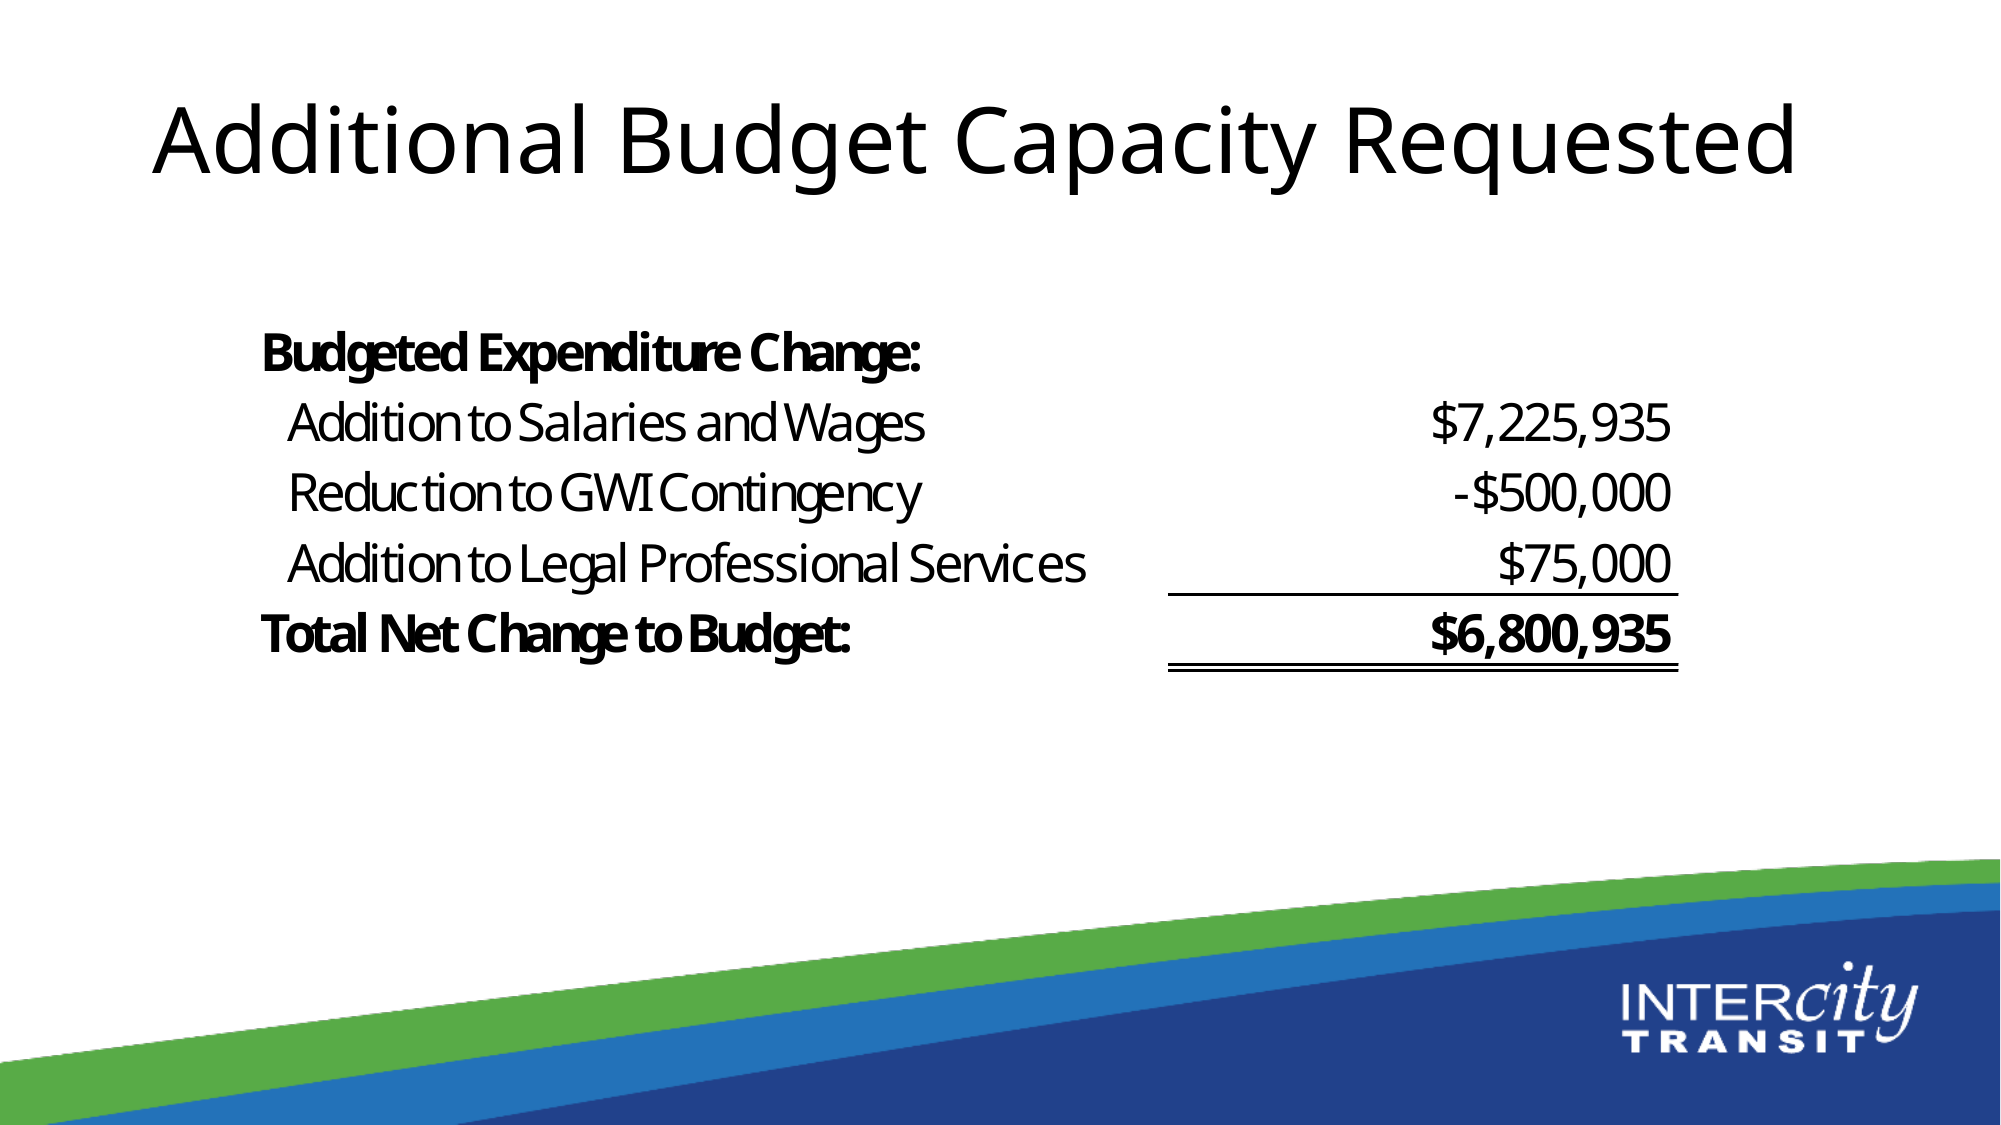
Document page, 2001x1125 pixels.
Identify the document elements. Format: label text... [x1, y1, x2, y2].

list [249, 311, 1682, 702]
title Additional Budget Capacity Requested [137, 56, 1863, 232]
picture [0, 856, 2001, 1125]
